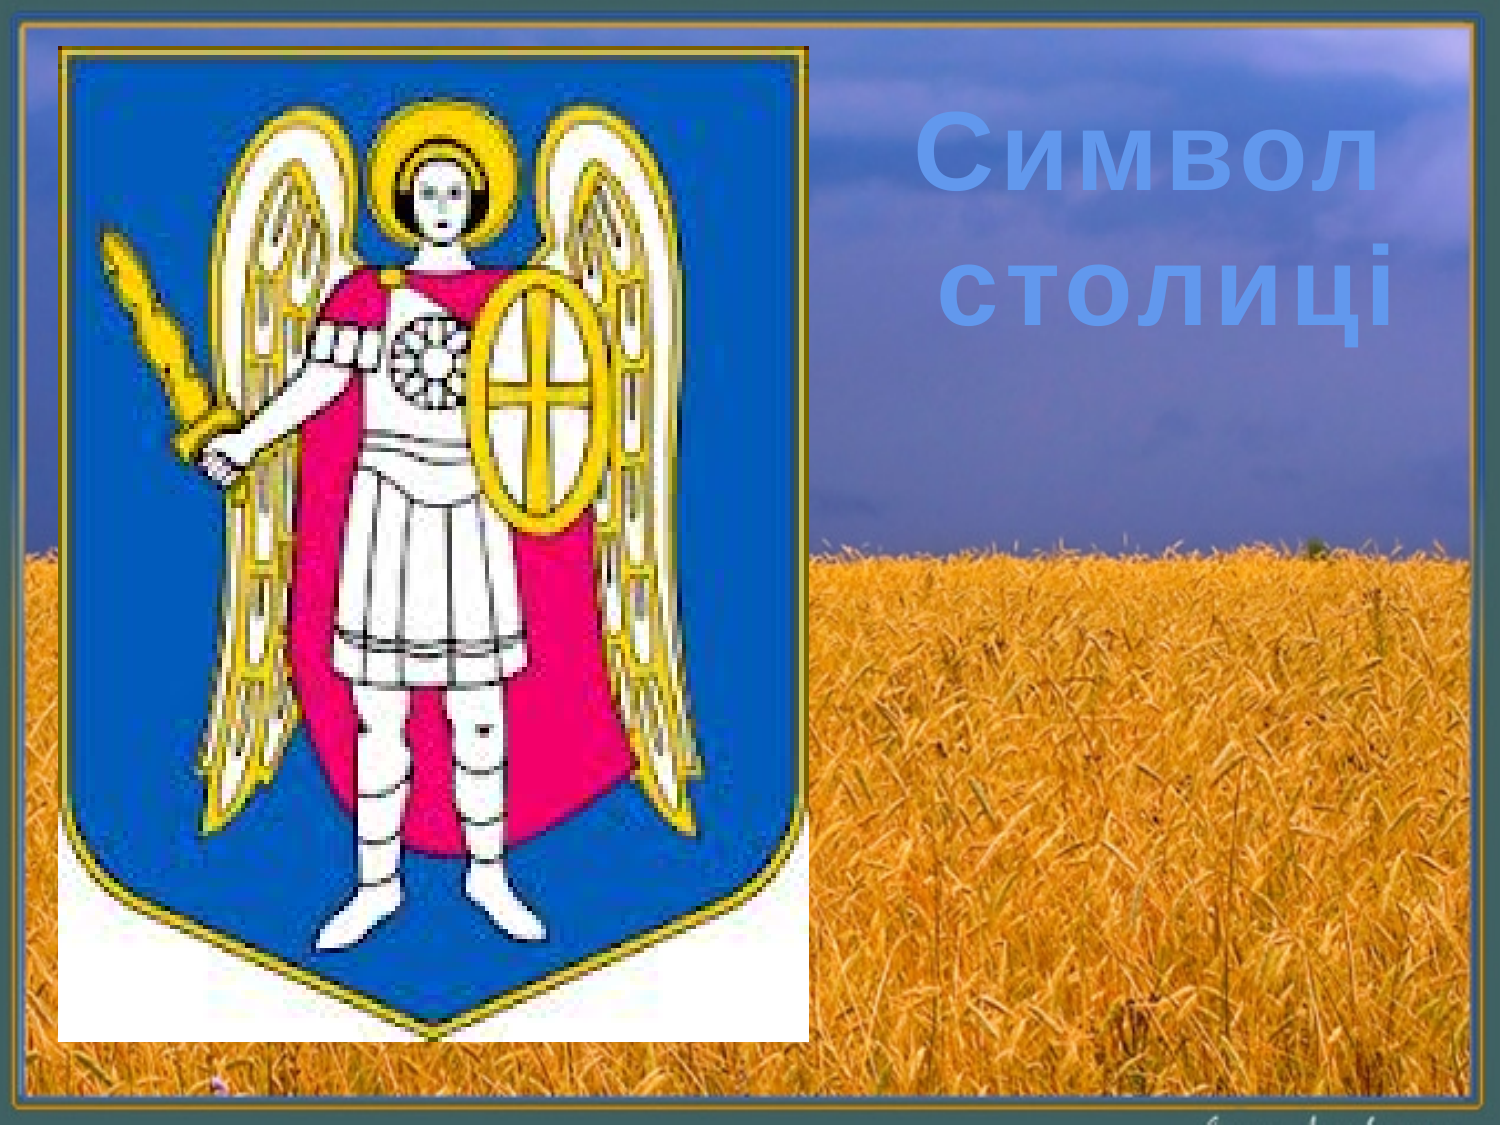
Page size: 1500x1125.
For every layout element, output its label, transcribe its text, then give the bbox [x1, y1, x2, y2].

picture [0, 0, 1500, 1125]
text_box Символ столиці [855, 70, 1442, 356]
